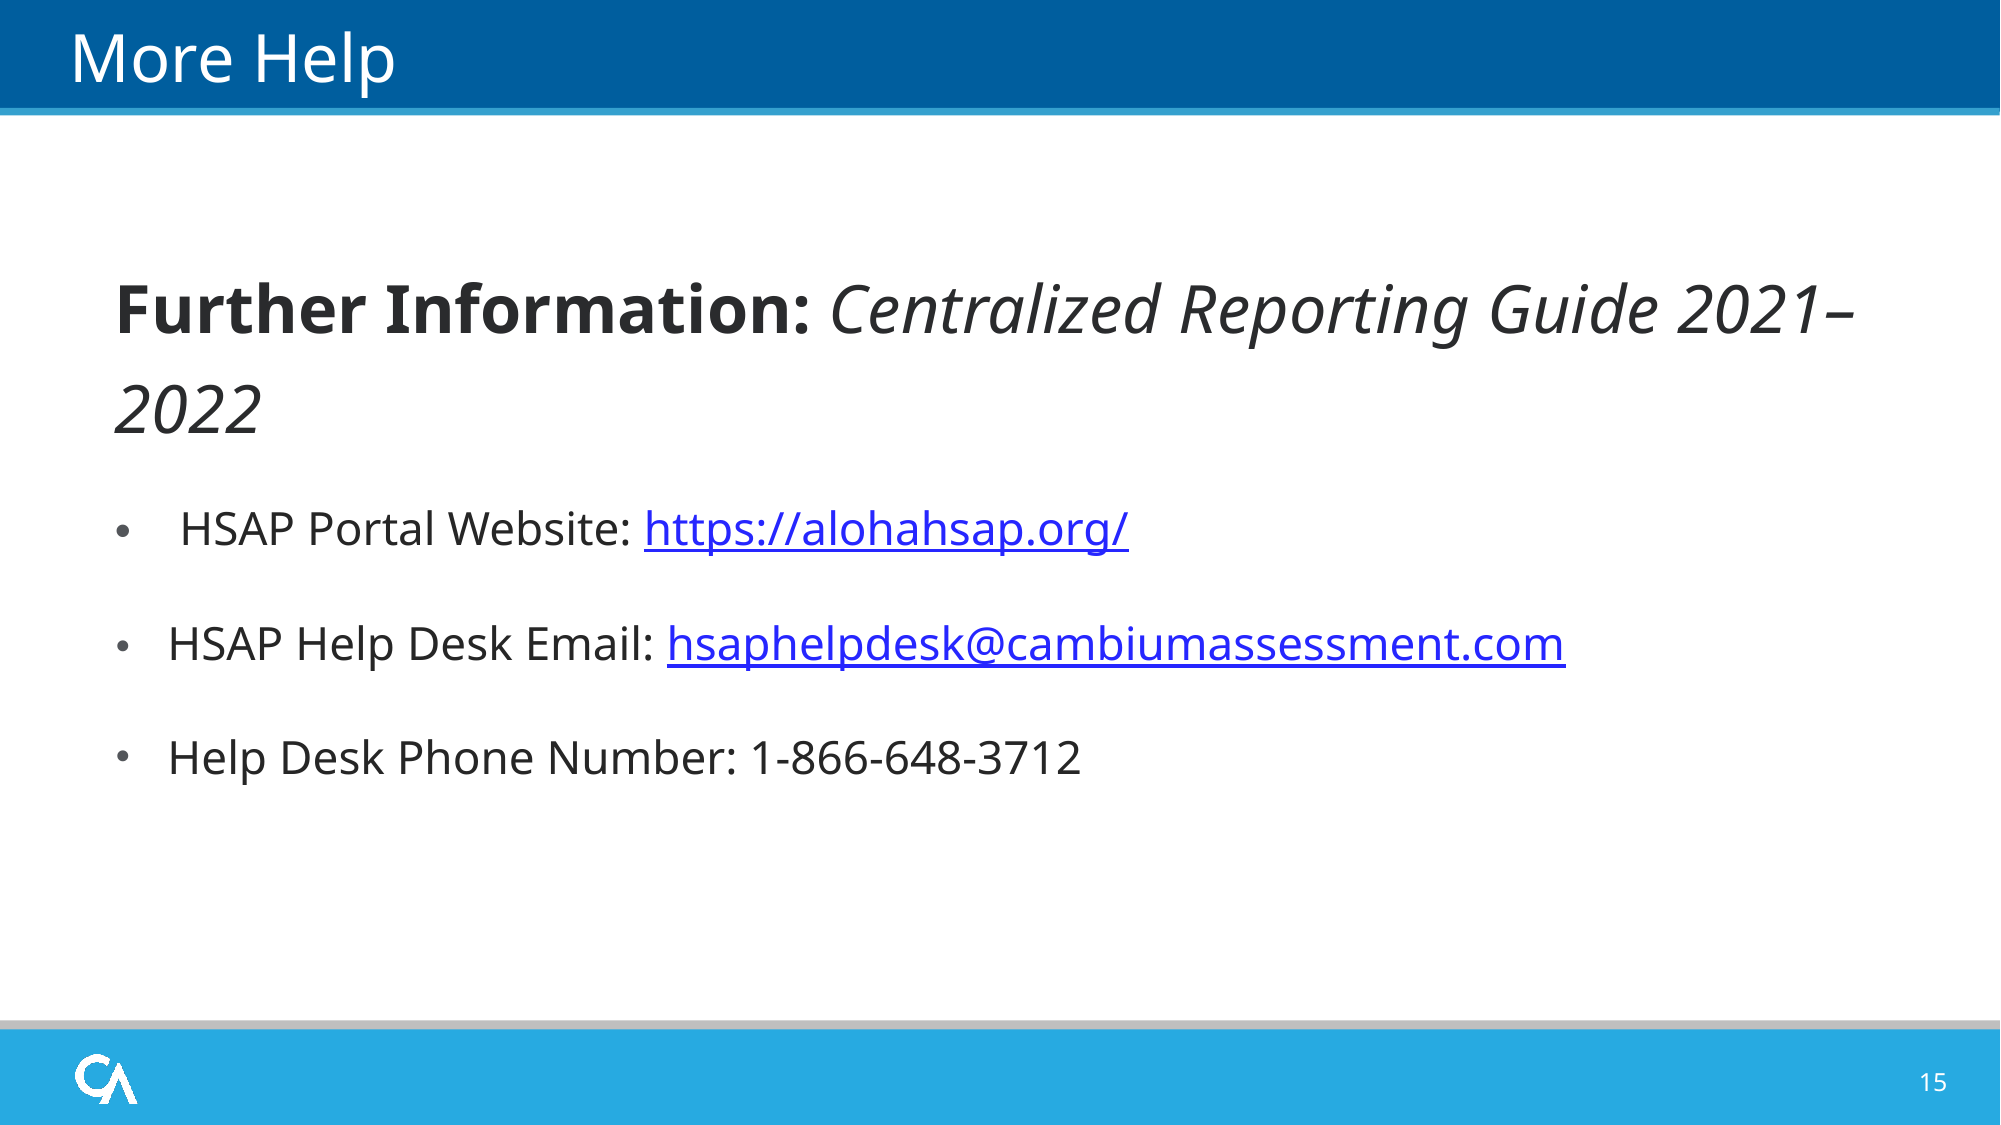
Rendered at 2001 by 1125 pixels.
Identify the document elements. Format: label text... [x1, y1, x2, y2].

list Further Information: Centralized Reporting Guide 2021–2022 HSAP Portal Website: https://alohahsap.org/ HSAP Help Desk Email: hsaphelpdesk@cambiumassessment.com Help Desk Phone Number: 1-866-648-3712 [114, 246, 1914, 478]
title More Help [69, 10, 1878, 96]
slide_number 15 [1846, 1060, 1963, 1107]
picture [75, 1054, 138, 1104]
